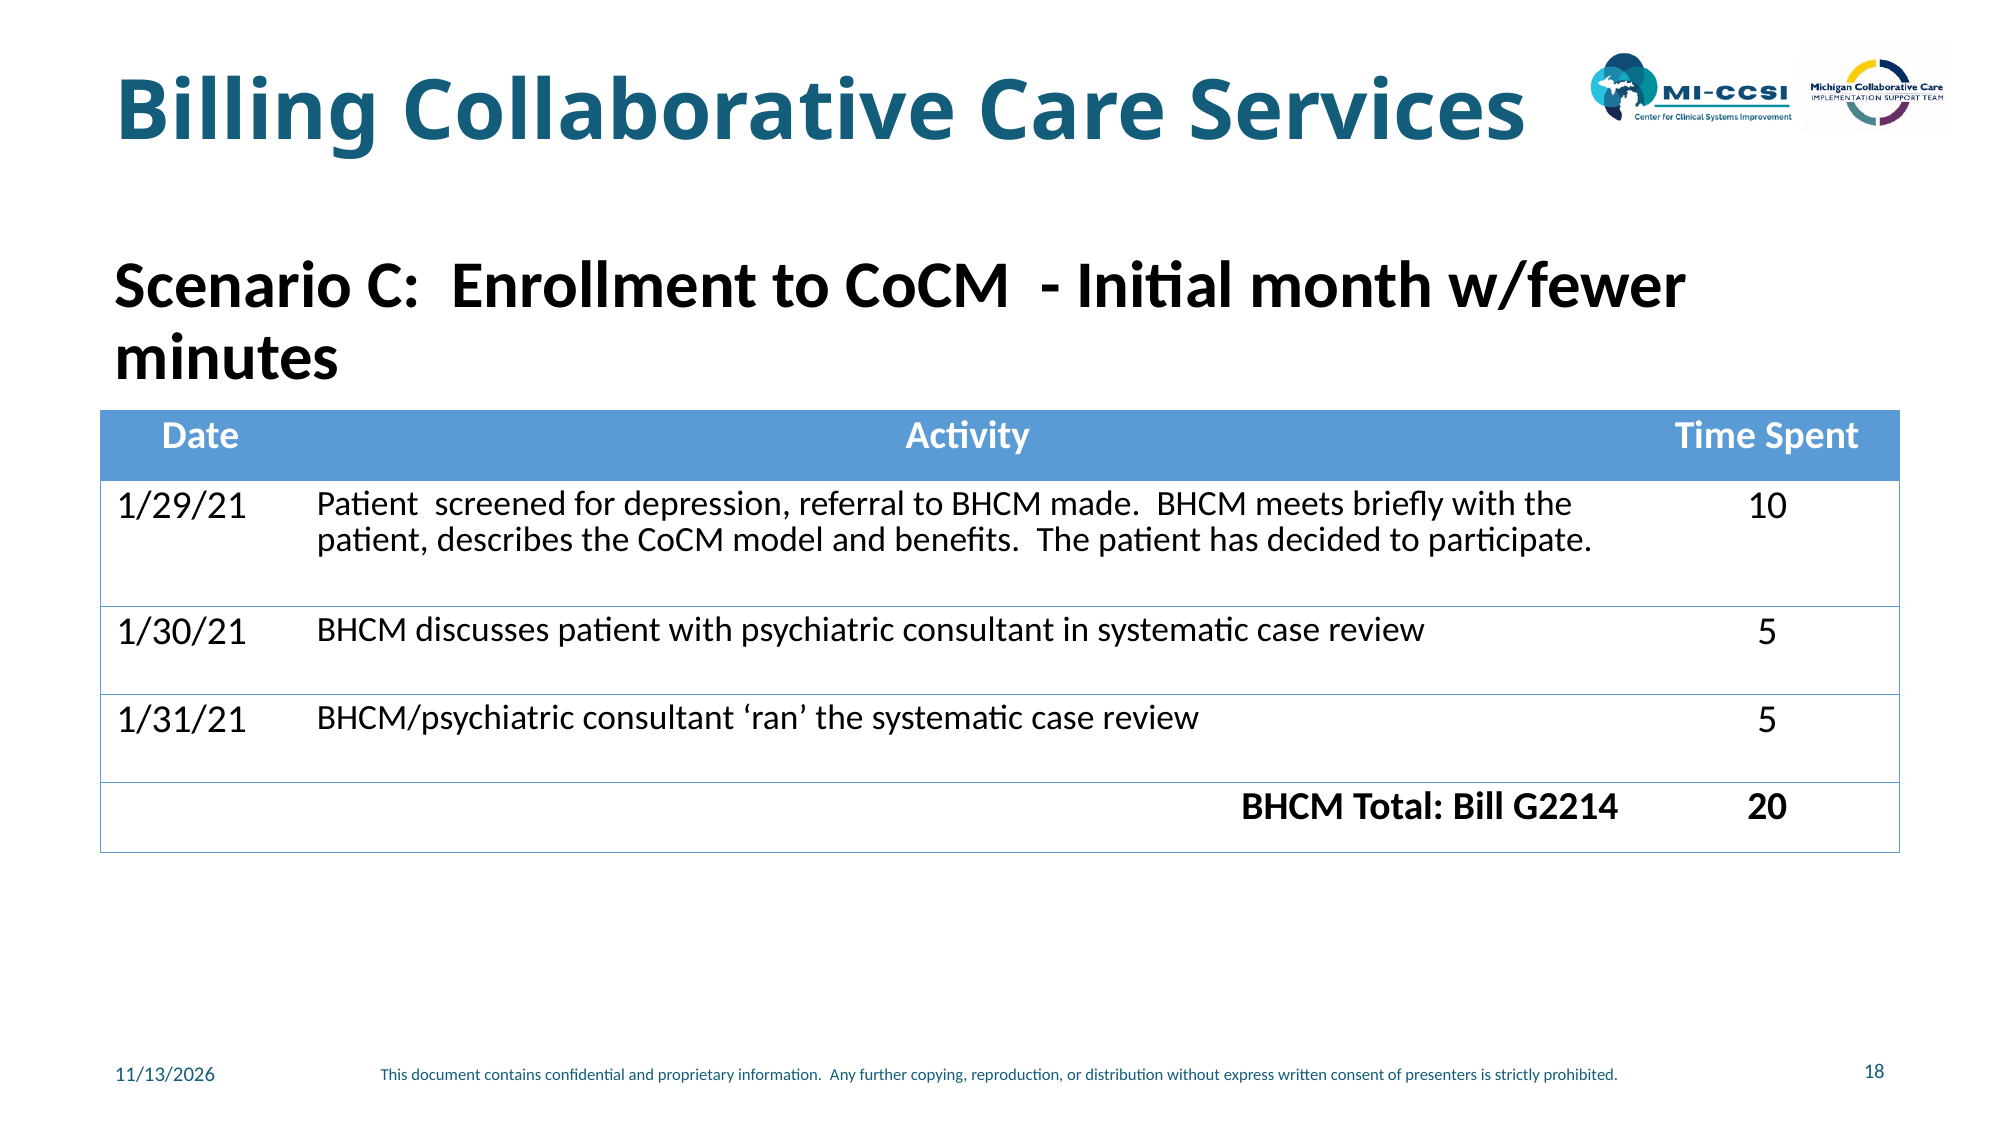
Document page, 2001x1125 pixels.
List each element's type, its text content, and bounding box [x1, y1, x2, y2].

table_cell 10 [1635, 481, 1899, 606]
table_cell 5 [1635, 607, 1899, 694]
table_header Time Spent [1635, 411, 1899, 480]
table_cell 5 [1635, 695, 1899, 782]
table_cell BHCM Total: Bill G2214 [301, 783, 1635, 852]
table_cell BHCM/psychiatric consultant ‘ran’ the systematic case review [301, 695, 1635, 782]
text_box Billing Collaborative Care Services [100, 59, 1863, 154]
picture [1585, 49, 1796, 59]
title Scenario C: Enrollment to CoCM - Initial month w/fewer minutes [100, 242, 1940, 579]
table_header Date [101, 411, 301, 480]
table_header Activity [301, 411, 1635, 480]
picture [1801, 45, 1952, 133]
table_cell 1/31/21 [101, 695, 301, 782]
table_cell [101, 783, 301, 852]
table_cell Patient screened for depression, referral to BHCM made. BHCM meets briefly with the patient, describes the CoCM model and benefits. The patient has decided to participate. [301, 481, 1635, 606]
table_cell BHCM discusses patient with psychiatric consultant in systematic case review [301, 607, 1635, 694]
table_cell 1/29/21 [101, 481, 301, 606]
table_cell 20 [1635, 783, 1899, 852]
table_cell 1/30/21 [101, 607, 301, 694]
